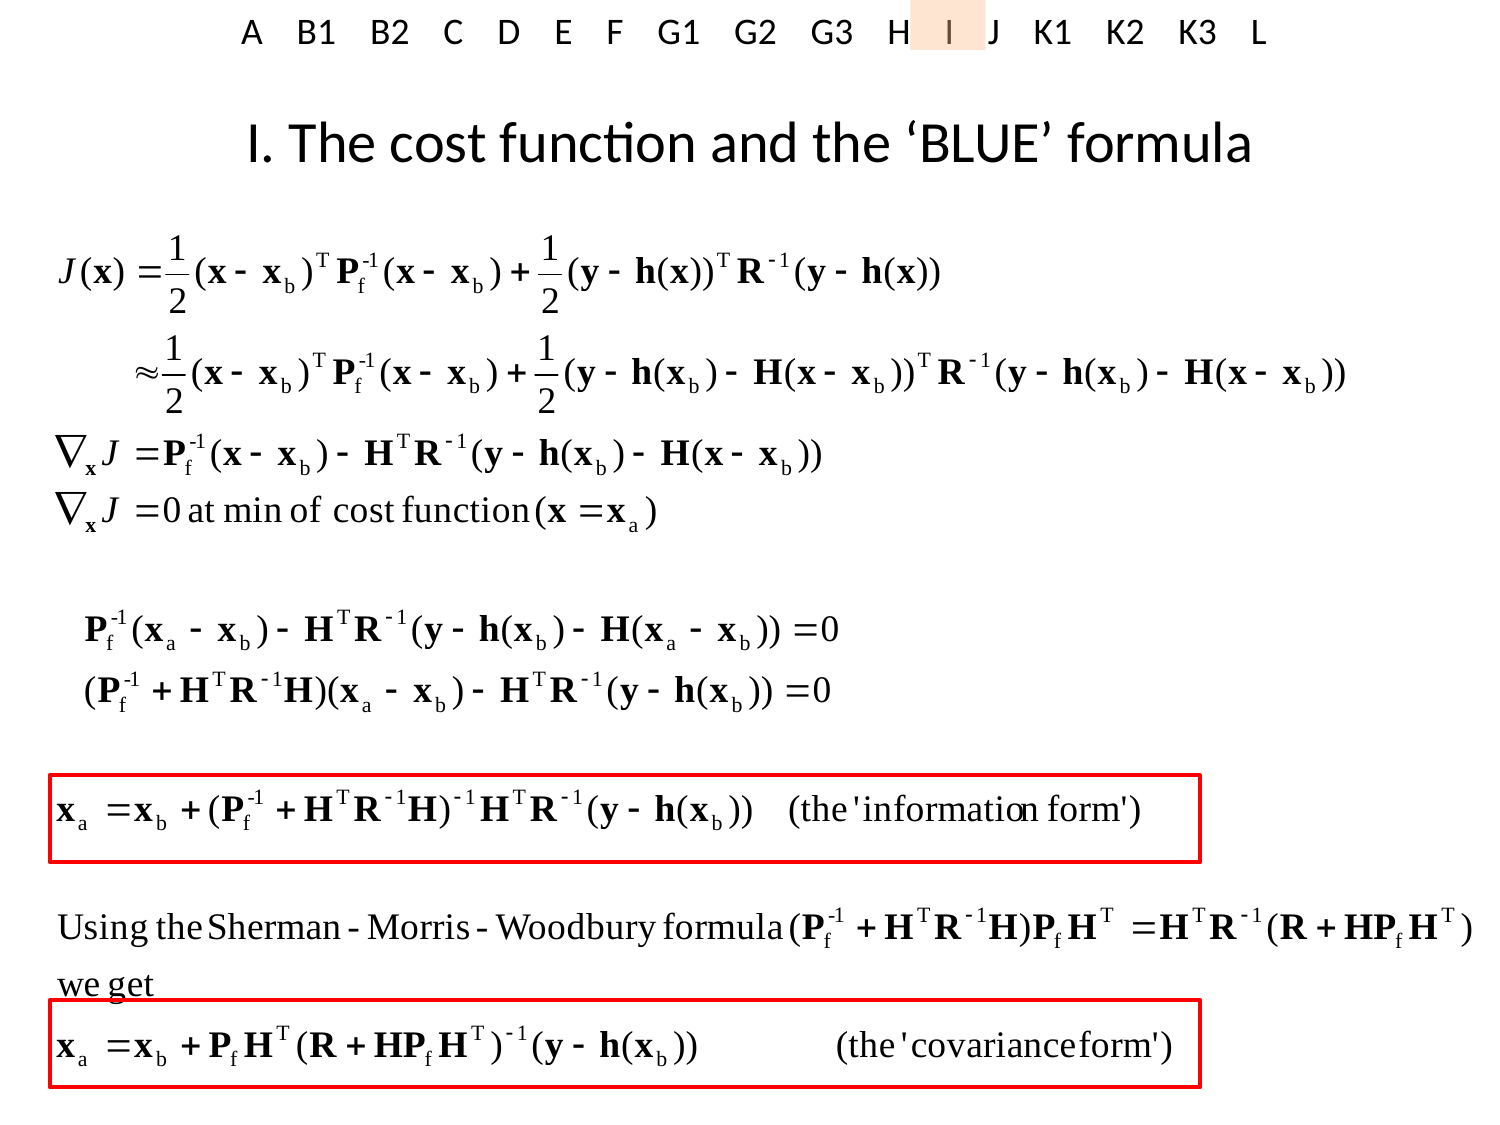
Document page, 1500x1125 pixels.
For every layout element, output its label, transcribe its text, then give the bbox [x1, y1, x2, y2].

title I. The cost function and the ‘BLUE’ formula [75, 45, 1425, 223]
text_box [908, 0, 987, 52]
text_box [50, 224, 1479, 1075]
text_box [48, 1080, 1202, 1089]
